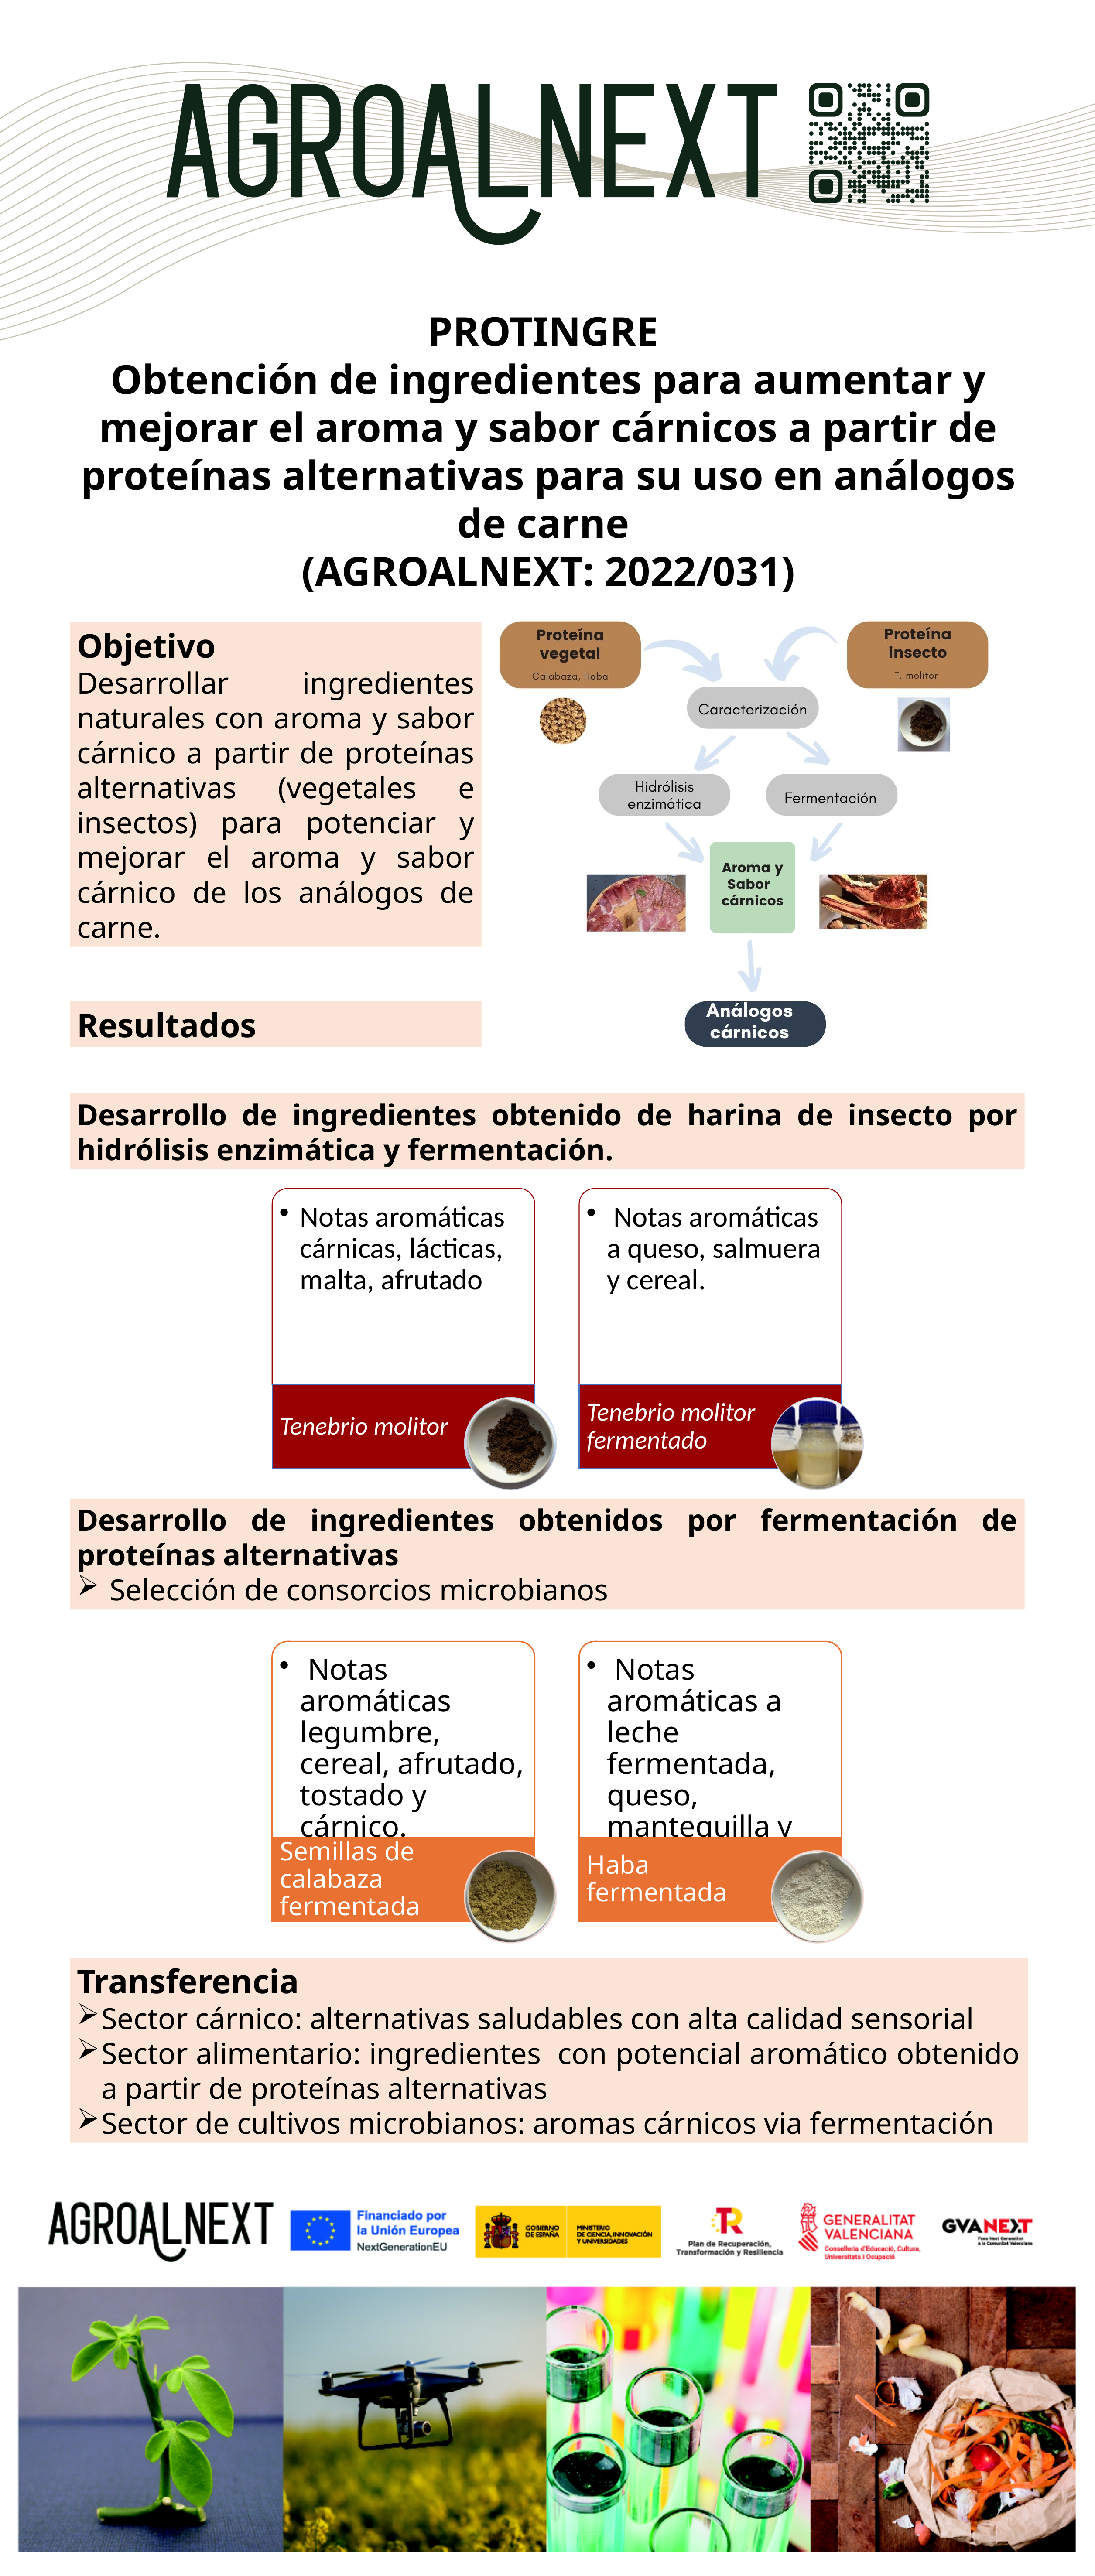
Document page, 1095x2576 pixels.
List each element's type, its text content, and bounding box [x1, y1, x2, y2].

text_box Desarrollo de ingredientes obtenido de harina de insecto por hidrólisis enzimática y fermentación. [70, 1093, 1025, 1170]
text_box Desarrollo de ingredientes obtenidos por fermentación de proteínas alternativas Selección de consorcios microbianos [70, 1498, 1025, 1610]
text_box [271, 1595, 864, 1988]
picture [10, 2177, 1084, 2552]
text_box Objetivo Desarrollar ingredientes naturales con aroma y sabor cárnico a partir de proteínas alternativas (vegetales e insectos) para potenciar y mejorar el aroma y sabor cárnico de los análogos de carne. [70, 622, 482, 947]
text_box PROTINGRE Obtención de ingredientes para aumentar y mejorar el aroma y sabor cárnicos a partir de proteínas alternativas para su uso en análogos de carne (AGROALNEXT: 2022/031) [69, 359, 1028, 598]
picture [484, 600, 1028, 1055]
picture [0, 24, 1095, 359]
text_box Transferencia Sector cárnico: alternativas saludables con alta calidad sensorial Sector alimentario: ingredientes con potencial aromático obtenido a partir de proteínas alternativas Sector de cultivos microbianos: aromas cárnicos via fermentación [70, 1957, 1028, 2143]
text_box Resultados [70, 1001, 482, 1048]
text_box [271, 1159, 864, 1519]
